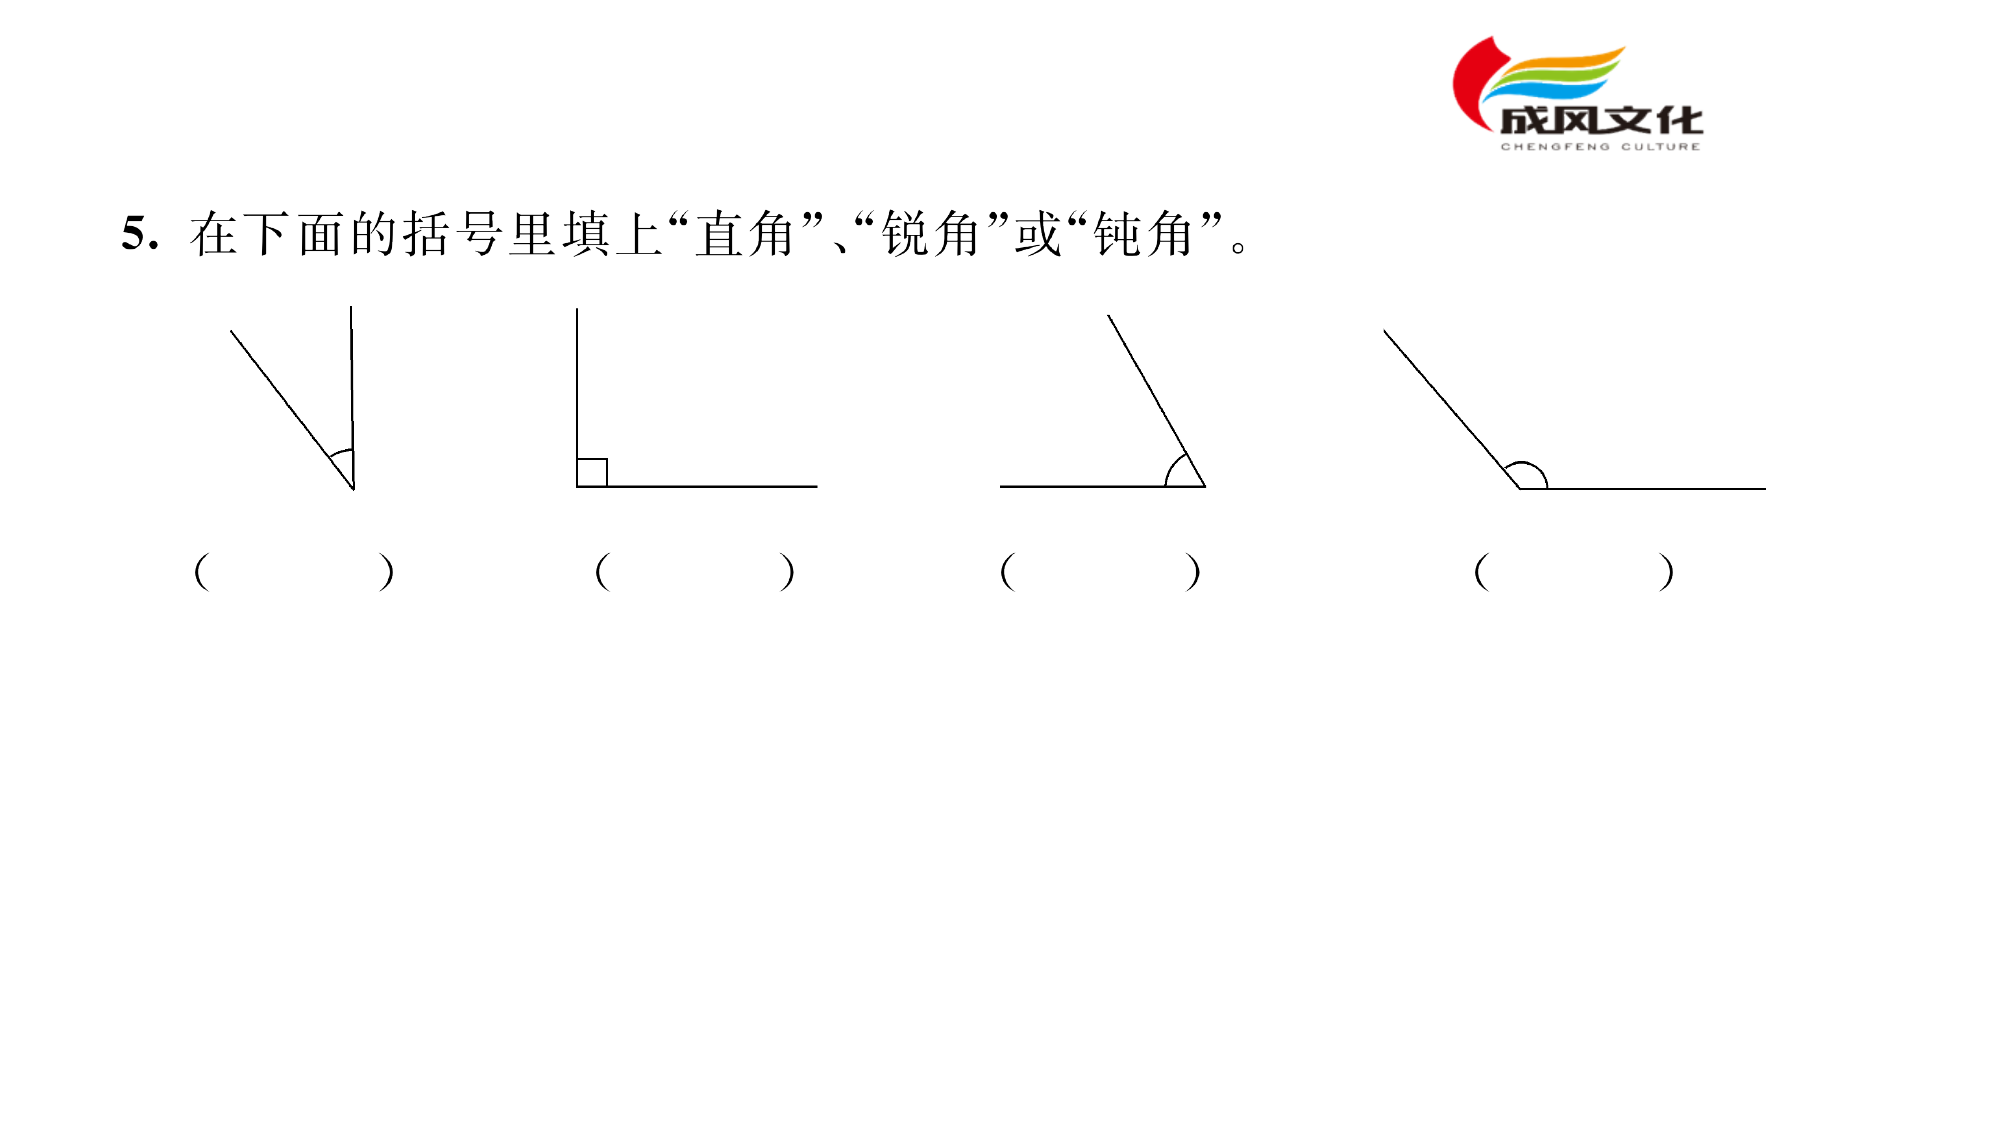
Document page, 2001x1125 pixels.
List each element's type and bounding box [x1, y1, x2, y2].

picture [118, 30, 2000, 616]
